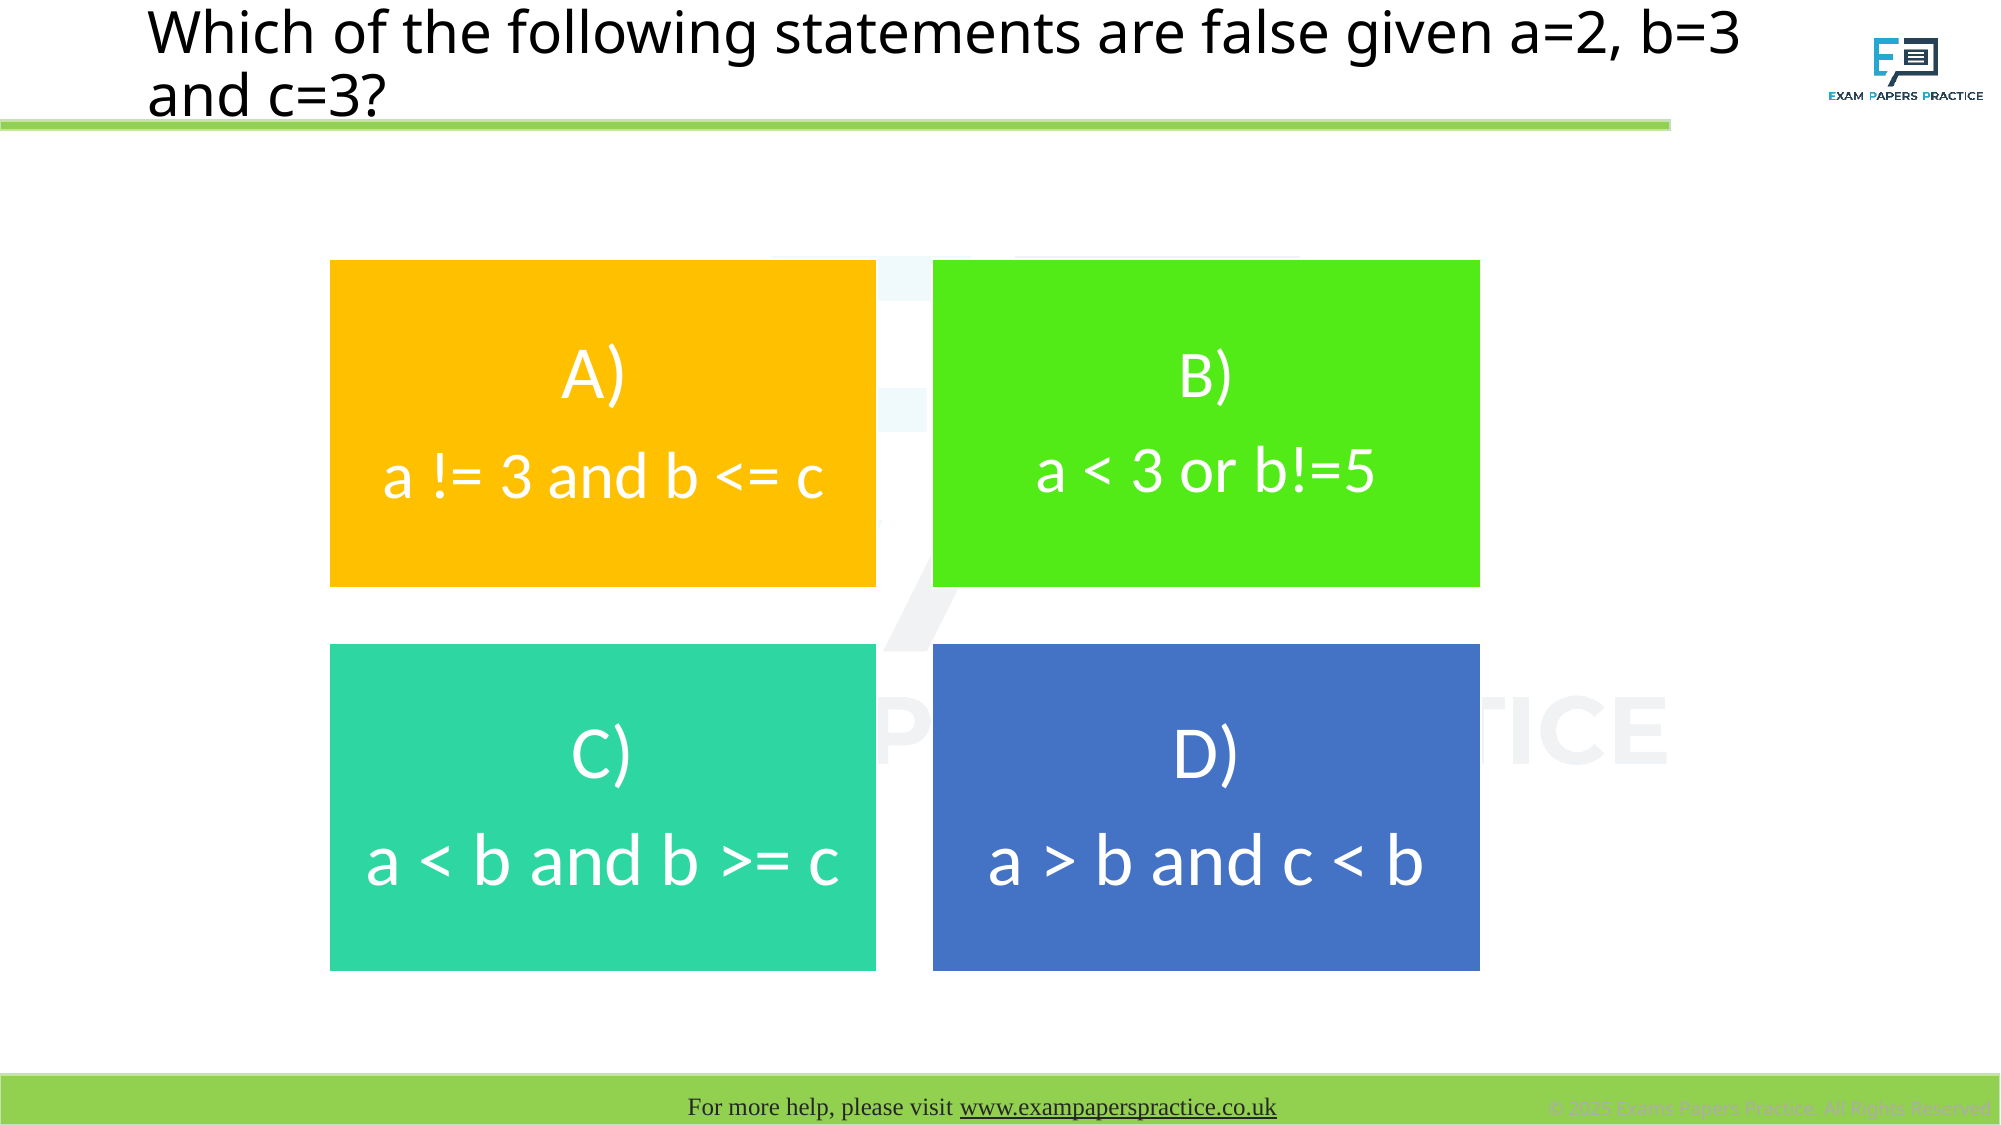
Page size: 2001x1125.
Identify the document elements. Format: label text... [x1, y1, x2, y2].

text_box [42, 258, 1768, 973]
title Which of the following statements are false given a=2, b=3 and c=3? [132, 11, 1858, 121]
